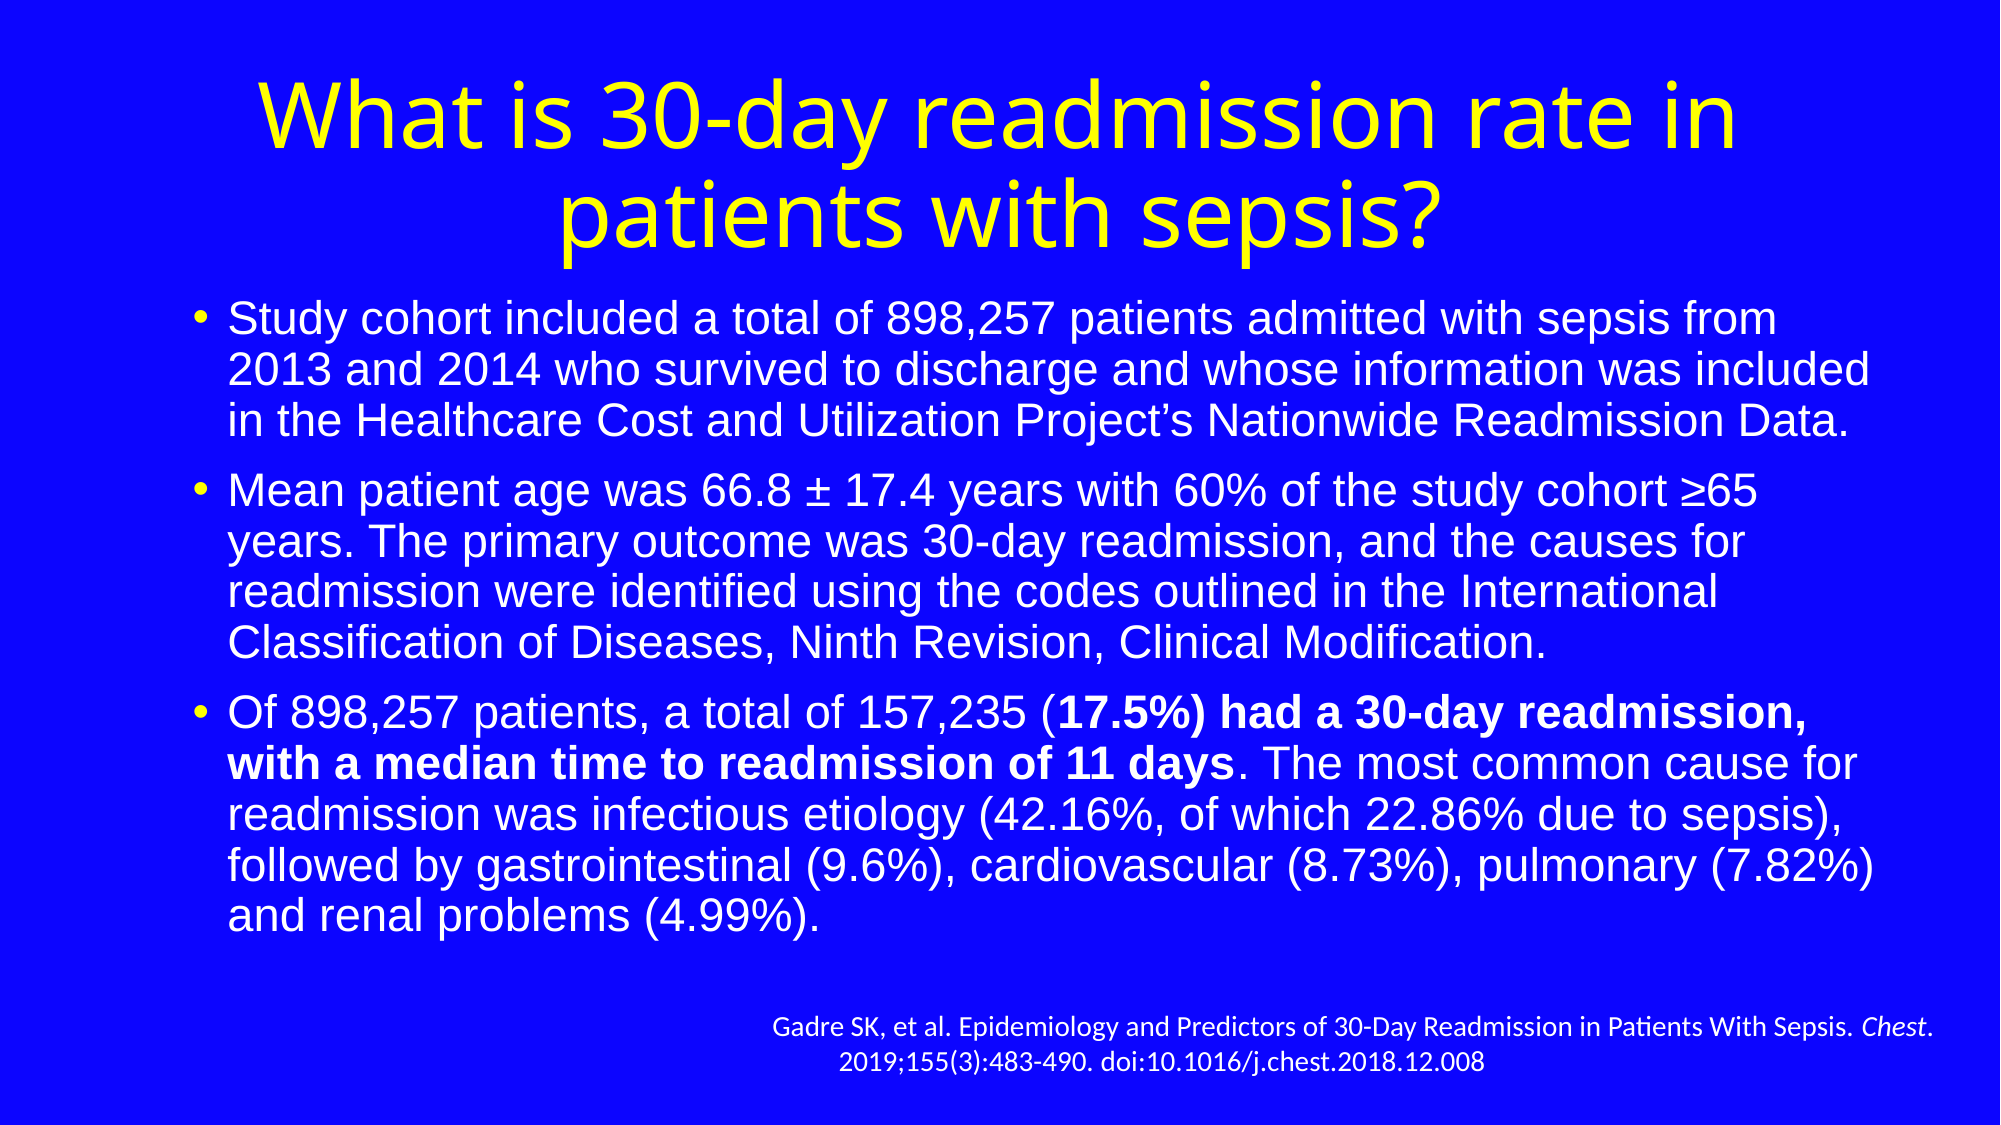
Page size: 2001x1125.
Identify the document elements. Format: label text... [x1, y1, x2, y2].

list Study cohort included a total of 898,257 patients admitted with sepsis from 2013 and 2014 who survived to discharge and whose information was included in the Healthcare Cost and Utilization Project’s Nationwide Readmission Data. Mean patient age was 66.8 ± 17.4 years with 60% of the study cohort ≥65 years. The primary outcome was 30-day readmission, and the causes for readmission were identified using the codes outlined in the International Classification of Diseases, Ninth Revision, Clinical Modification. Of 898,257 patients, a total of 157,235 (17.5%) had a 30-day readmission, with a median time to readmission of 11 days. The most common cause for readmission was infectious etiology (42.16%, of which 22.86% due to sepsis), followed by gastrointestinal (9.6%), cardiovascular (8.73%), pulmonary (7.82%) and renal problems (4.99%). [177, 286, 1903, 1001]
title What is 30-day readmission rate in patients with sepsis? [137, 59, 1863, 278]
text_box Gadre SK, et al. Epidemiology and Predictors of 30-Day Readmission in Patients With Sepsis. Chest. 2019;155(3):483-490. doi:10.1016/j.chest.2018.12.008 [757, 1000, 1957, 1085]
